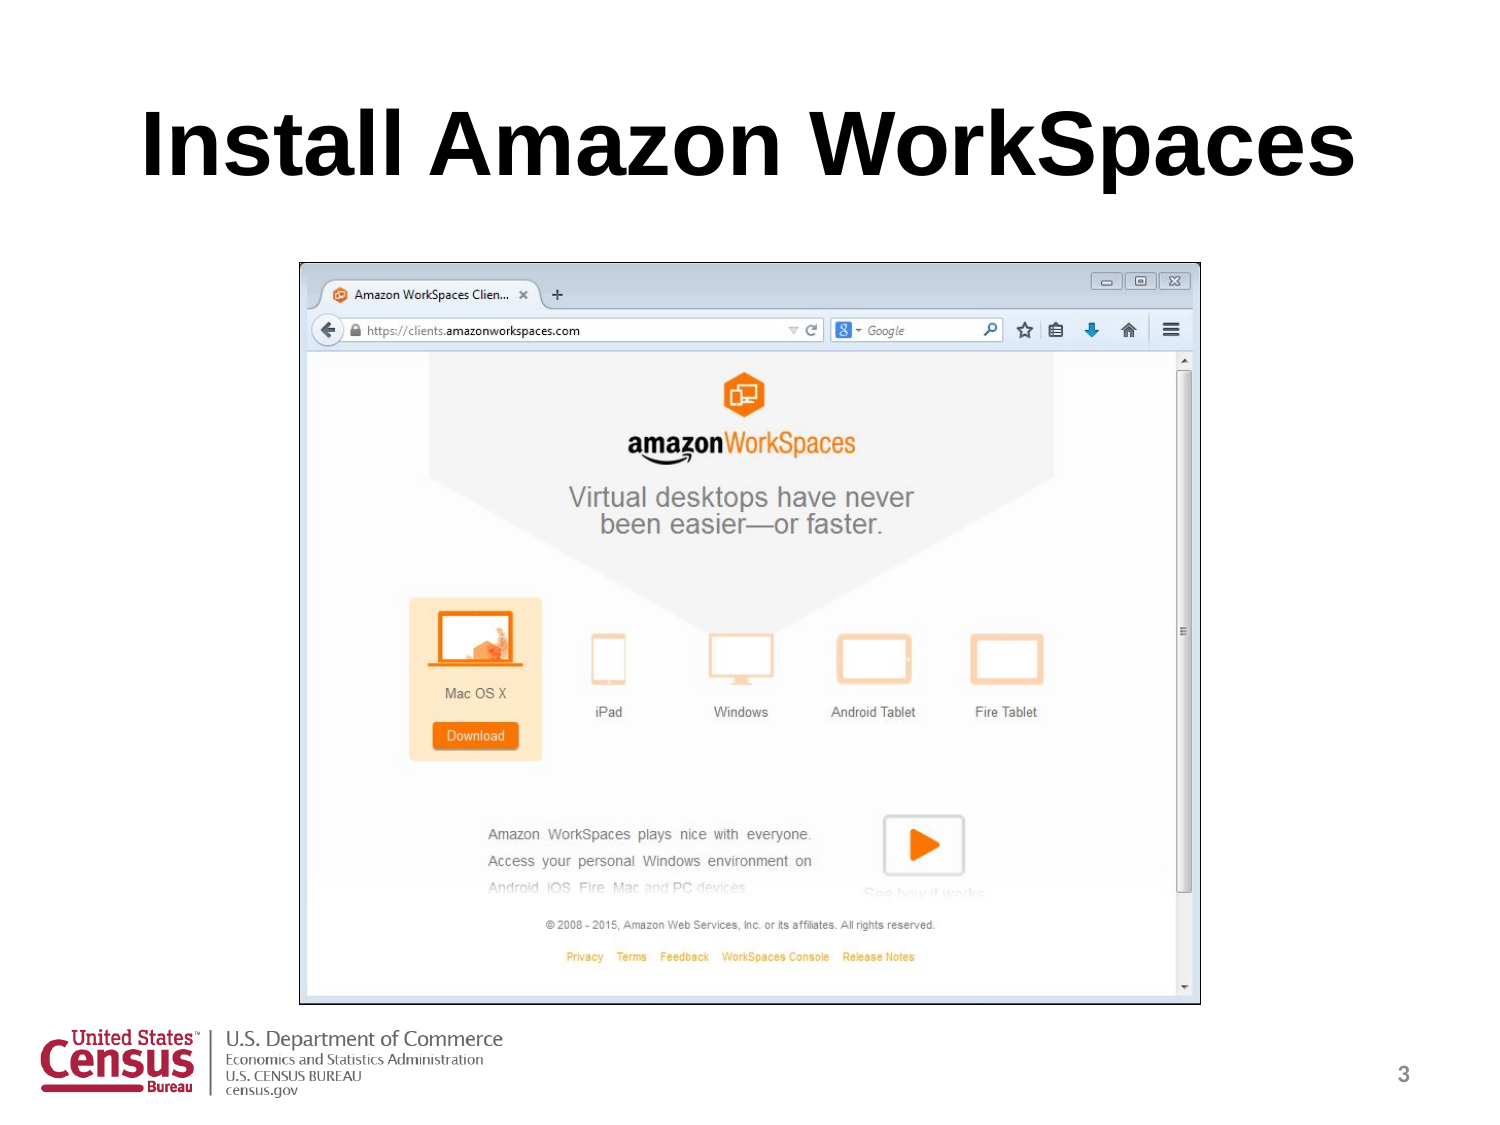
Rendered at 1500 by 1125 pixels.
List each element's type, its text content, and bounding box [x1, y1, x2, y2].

slide_number 3 [1074, 1042, 1425, 1103]
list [299, 262, 1201, 1006]
picture [0, 1022, 1500, 1125]
title Install Amazon WorkSpaces [75, 45, 1425, 233]
